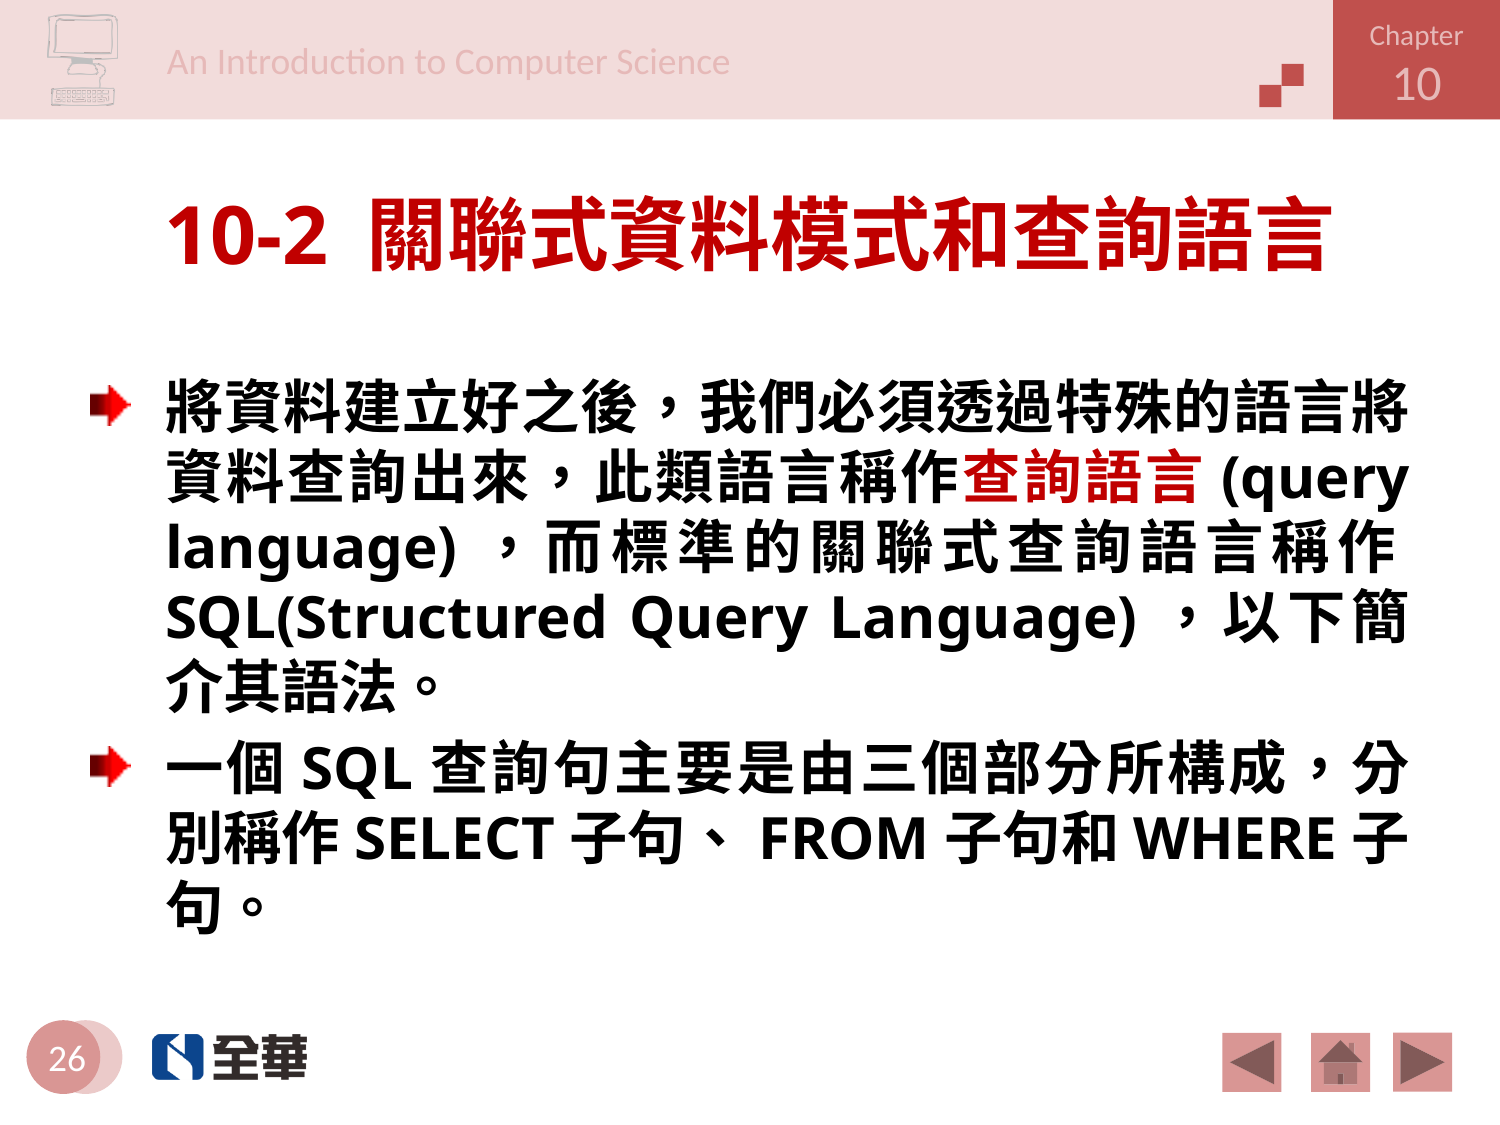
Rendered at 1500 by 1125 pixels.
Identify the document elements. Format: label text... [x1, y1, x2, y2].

title 10-2 關聯式資料模式和查詢語言 [75, 138, 1425, 327]
picture [90, 385, 131, 426]
picture [152, 1034, 307, 1080]
picture [90, 746, 131, 787]
picture [47, 14, 118, 106]
list 將資料建立好之後，我們必須透過特殊的語言將資料查詢出來，此類語言稱作查詢語言(query language)，而標準的關聯式查詢語言稱作SQL(Structured Query Language)，以下簡介其語法。 一個SQL查詢句主要是由三個部分所構成，分別稱作SELECT子句、FROM子句和WHERE子句。 [75, 363, 1425, 1005]
